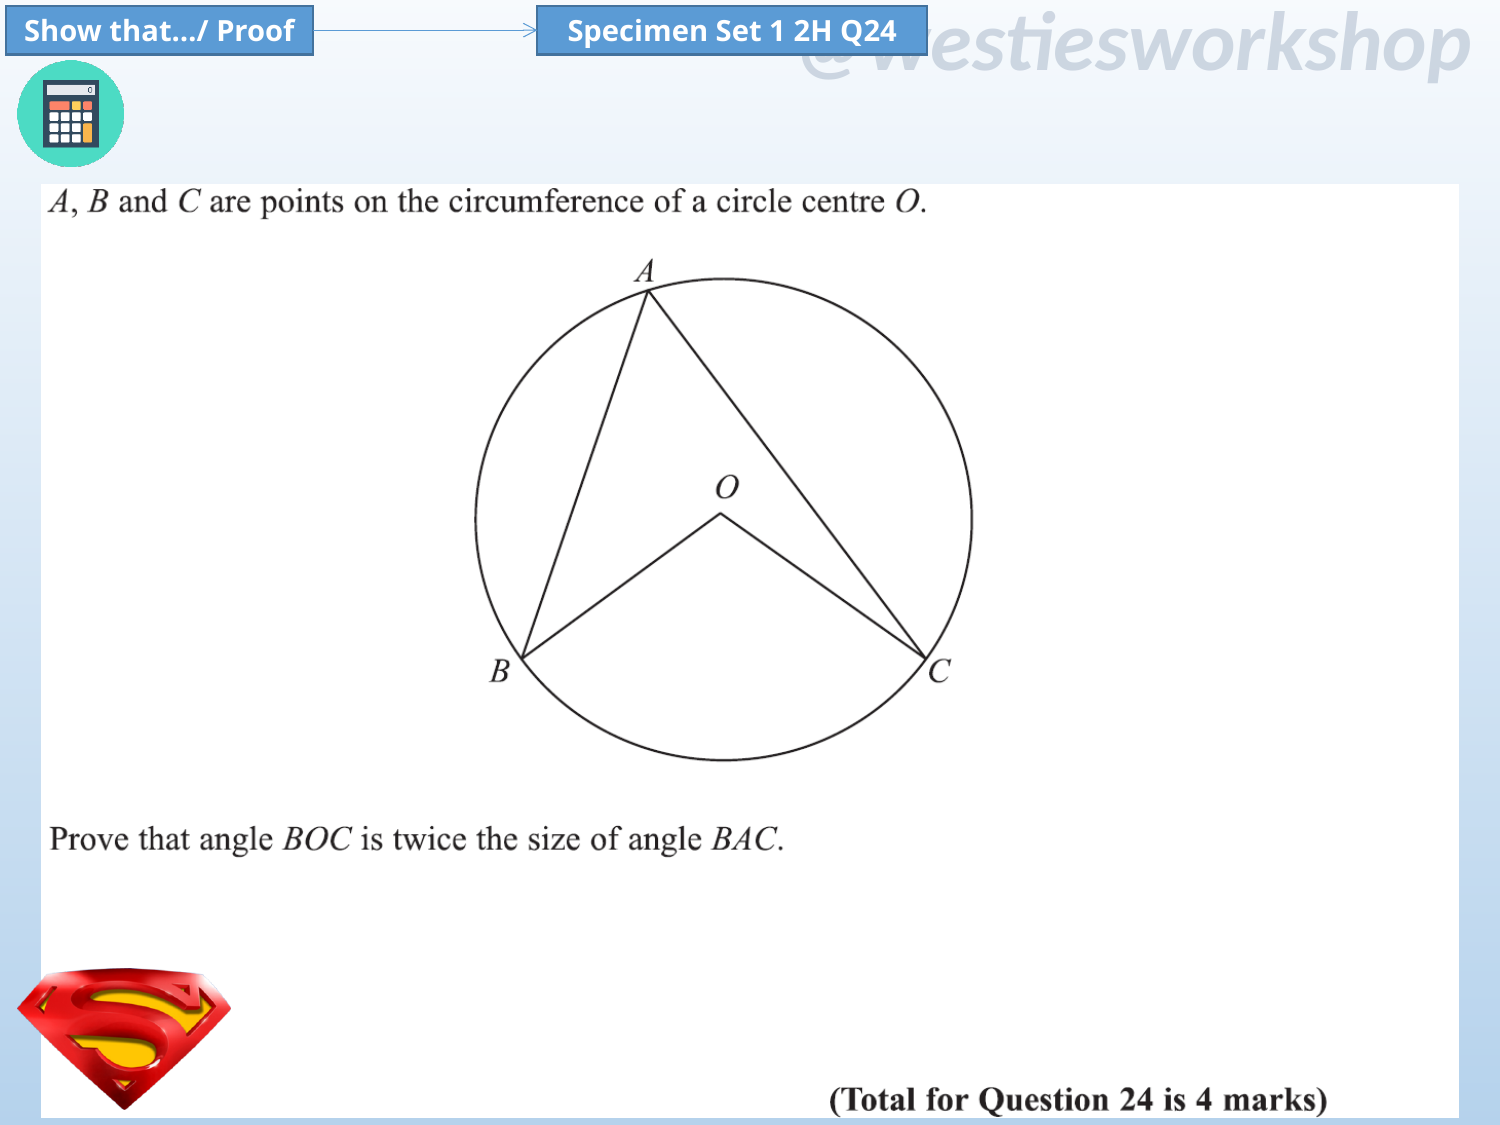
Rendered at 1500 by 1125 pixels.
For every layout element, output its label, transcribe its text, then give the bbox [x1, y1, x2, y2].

picture [17, 184, 1459, 1118]
text_box Show that…/ Proof [5, 5, 314, 56]
picture [17, 60, 124, 167]
text_box Specimen Set 1 2H Q24 [536, 5, 928, 56]
